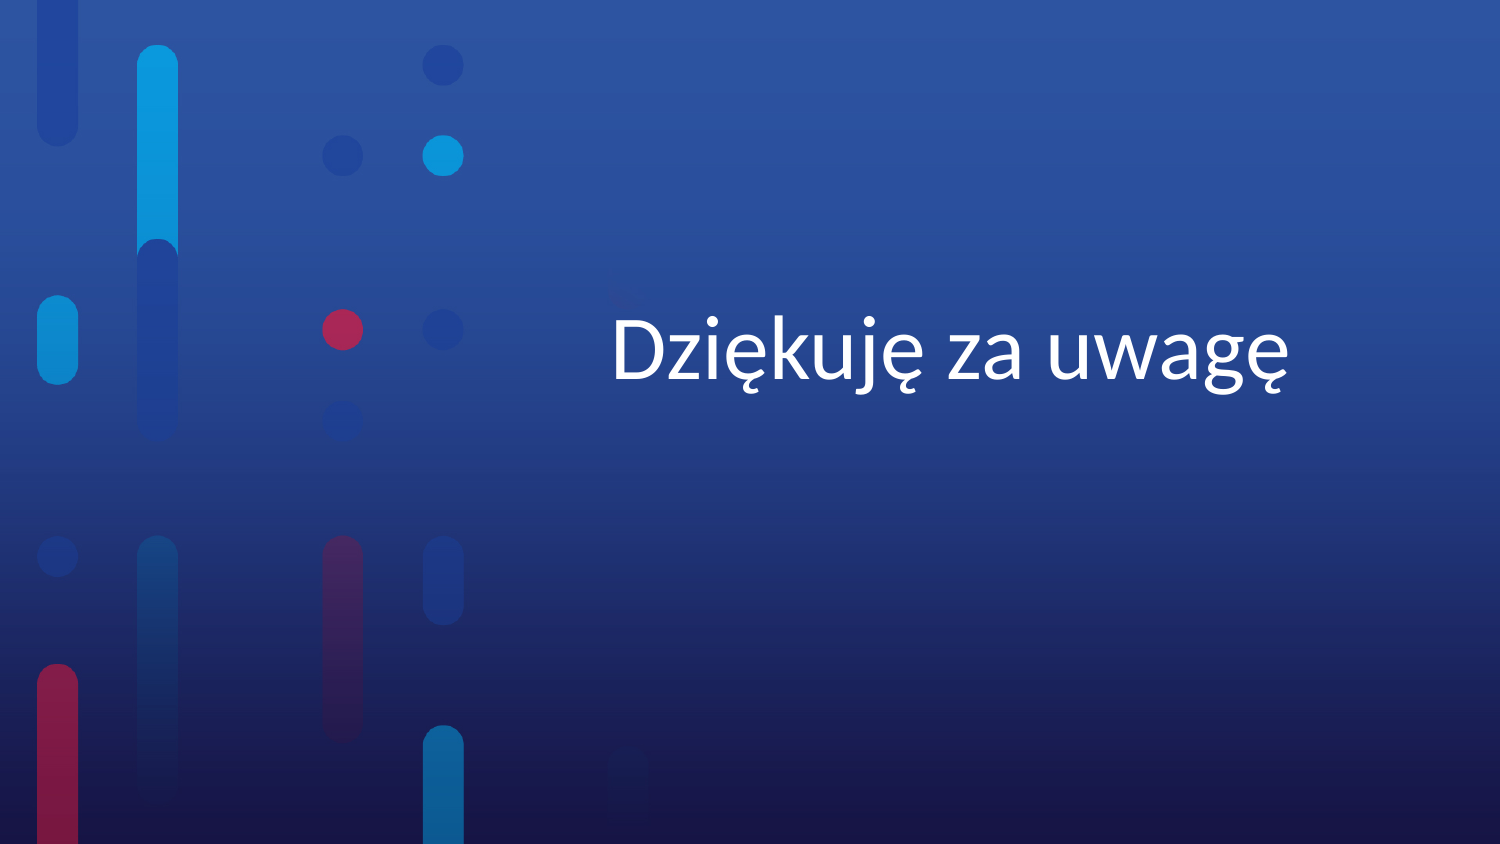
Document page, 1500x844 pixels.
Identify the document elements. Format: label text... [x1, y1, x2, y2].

text_box Dziękuję za uwagę [230, 280, 1500, 468]
picture [0, 0, 1500, 844]
